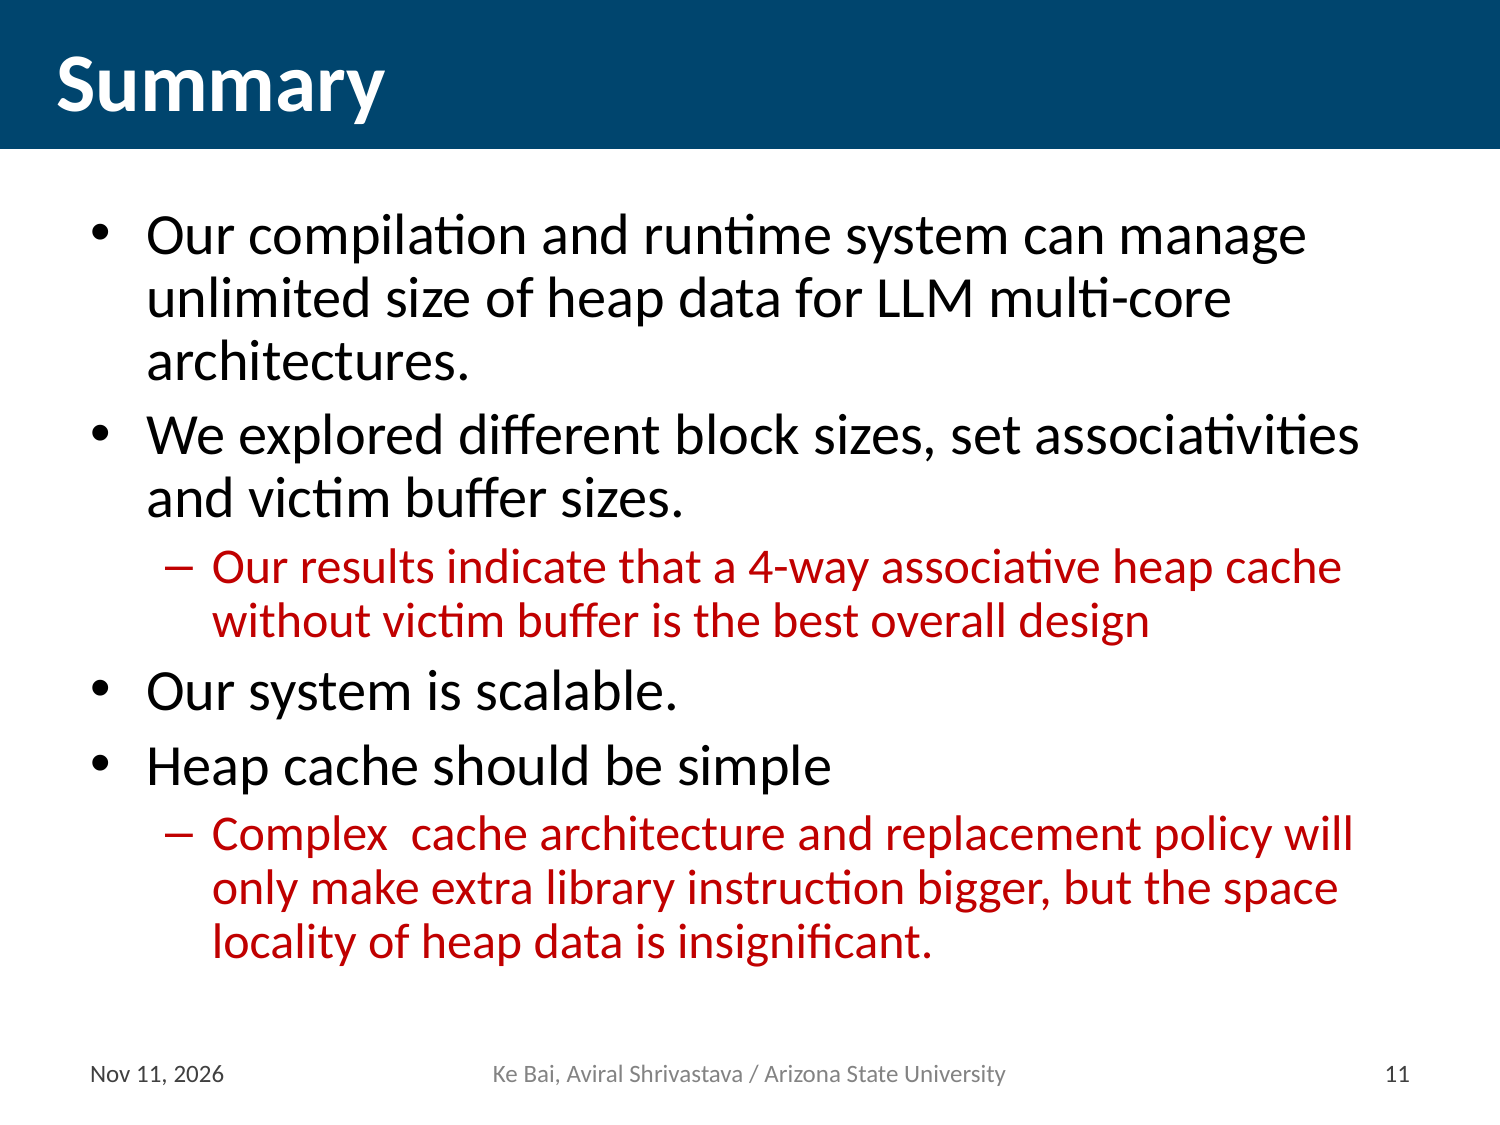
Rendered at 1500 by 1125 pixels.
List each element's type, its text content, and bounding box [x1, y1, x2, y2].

list Our compilation and runtime system can manage unlimited size of heap data for LLM multi-core architectures. We explored different block sizes, set associativities and victim buffer sizes. Our results indicate that a 4-way associative heap cache without victim buffer is the best overall design Our system is scalable. Heap cache should be simple Complex cache architecture and replacement policy will only make extra library instruction bigger, but the space locality of heap data is insignificant. [75, 196, 1425, 1047]
footer Ke Bai, Aviral Shrivastava / Arizona State University [277, 1042, 1223, 1103]
title Summary [41, 15, 1459, 142]
slide_number 14-Mar-13 [75, 1042, 254, 1103]
slide_number 10 [1246, 1042, 1425, 1103]
